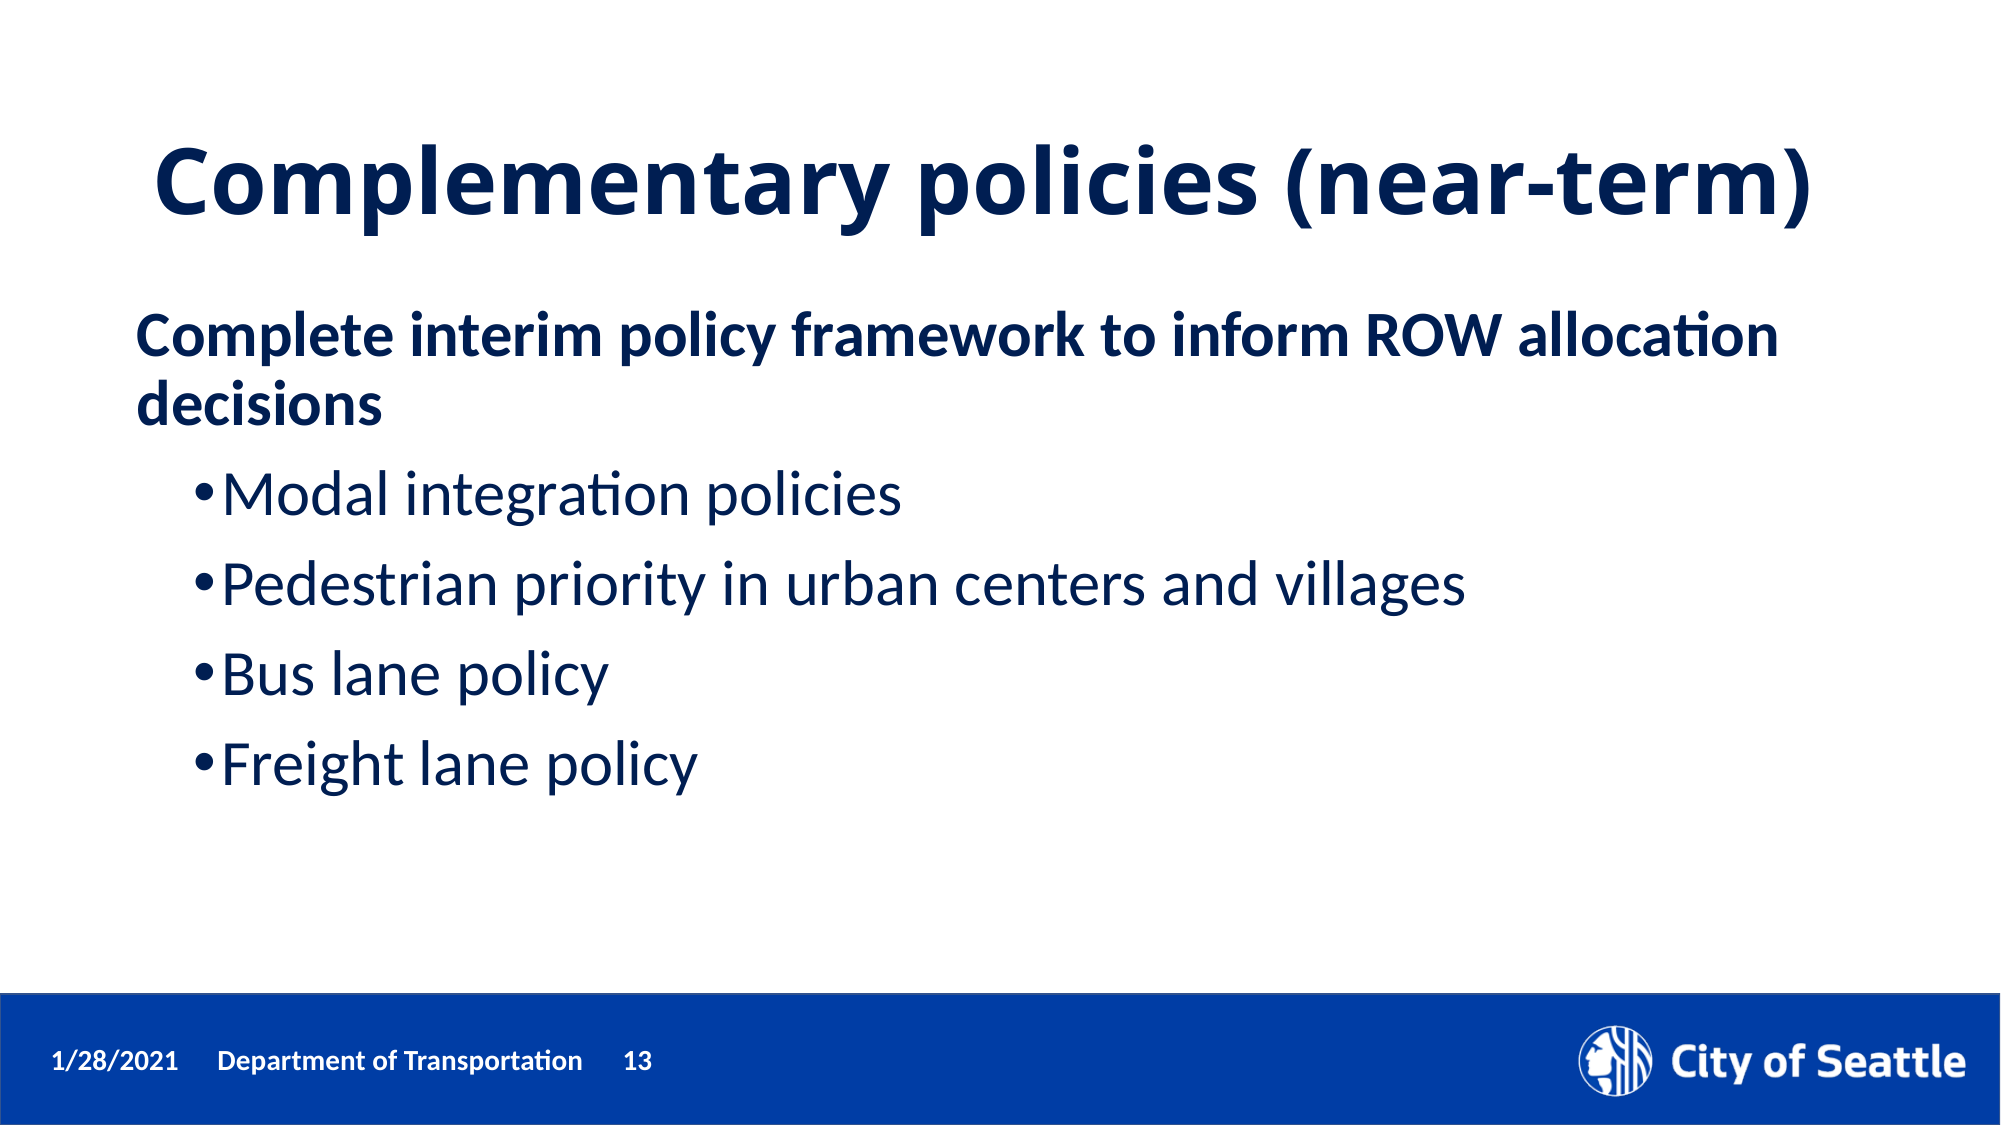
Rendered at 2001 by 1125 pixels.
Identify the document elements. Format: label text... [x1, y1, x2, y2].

text_box Complete interim policy framework to inform ROW allocation decisions Modal integration policies Pedestrian priority in urban centers and villages Bus lane policy Freight lane policy [121, 293, 1872, 960]
title Complementary policies (near-term) [137, 56, 1888, 314]
picture [1544, 993, 2000, 1125]
